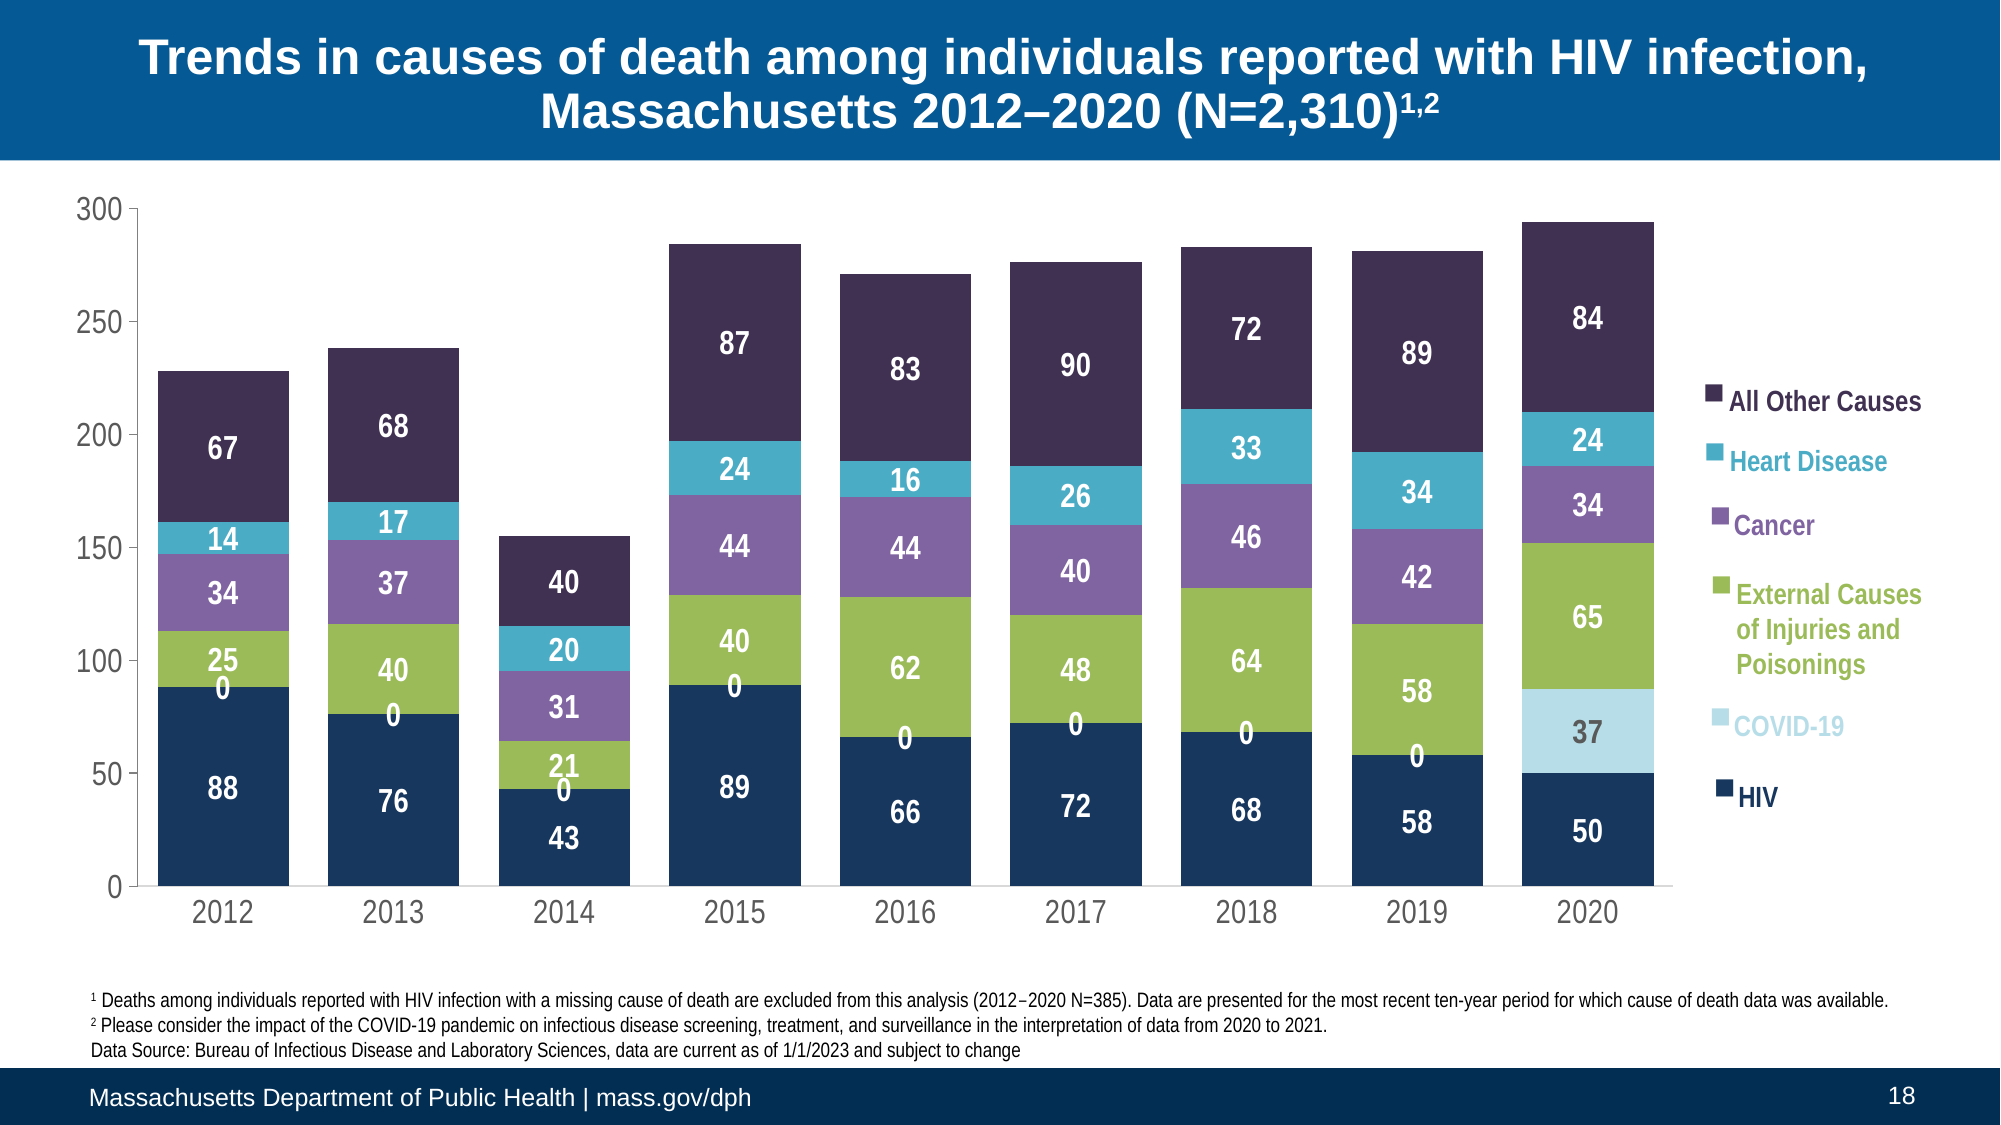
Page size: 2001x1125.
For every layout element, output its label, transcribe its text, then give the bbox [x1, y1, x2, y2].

slide_number 18 [1482, 1065, 1931, 1125]
text_box 1 Deaths among individuals reported with HIV infection with a missing cause of death are excluded from this analysis (2012–2020 N=385). Data are presented for the most recent ten-year period for which cause of death data was available. 2 Please consider the impact of the COVID-19 pandemic on infectious disease screening, treatment, and surveillance in the interpretation of data from 2020 to 2021. Data Source: Bureau of Infectious Disease and Laboratory Sciences, data are current as of 1/1/2023 and subject to change [76, 979, 1958, 1069]
title Trends in causes of death among individuals reported with HIV infection, Massachusetts 2012–2020 (N=2,310)1,2 [97, 13, 1898, 157]
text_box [12, 186, 2000, 950]
